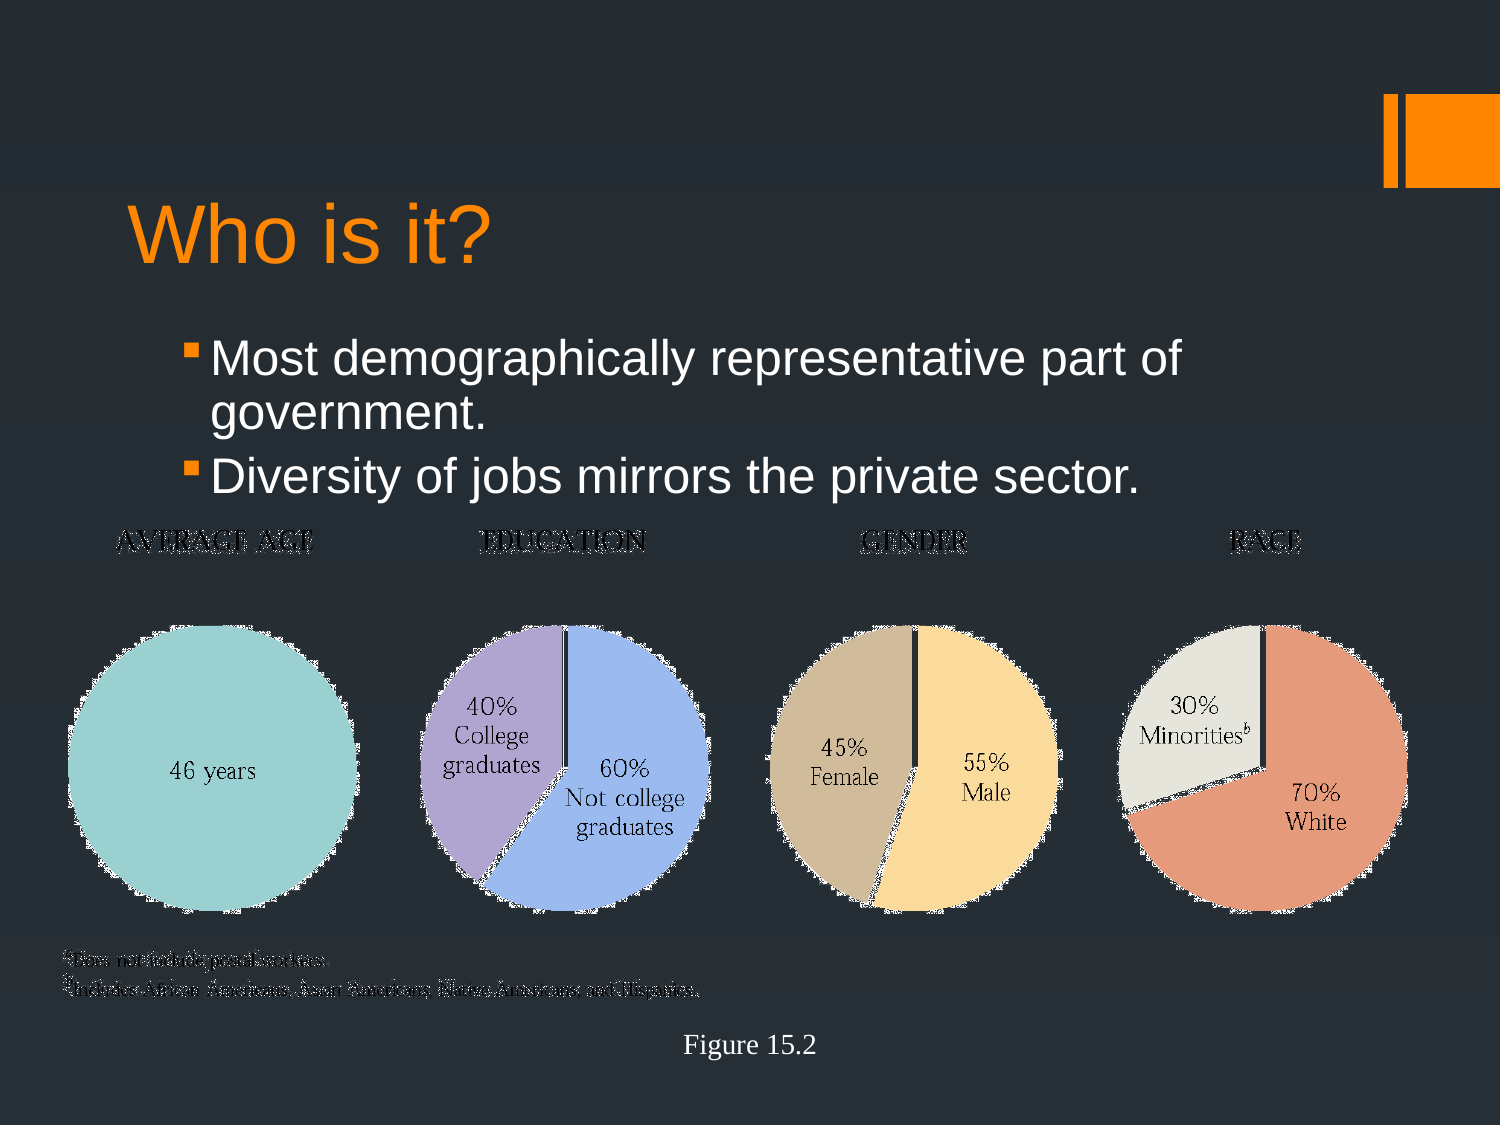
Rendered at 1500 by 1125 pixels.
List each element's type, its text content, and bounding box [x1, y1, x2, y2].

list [61, 524, 1413, 1001]
footer Figure 15.2 [512, 1025, 988, 1100]
title Who is it? [112, 99, 1388, 288]
list Most demographically representative part of government. Diversity of jobs mirrors the private sector. [112, 324, 1388, 524]
